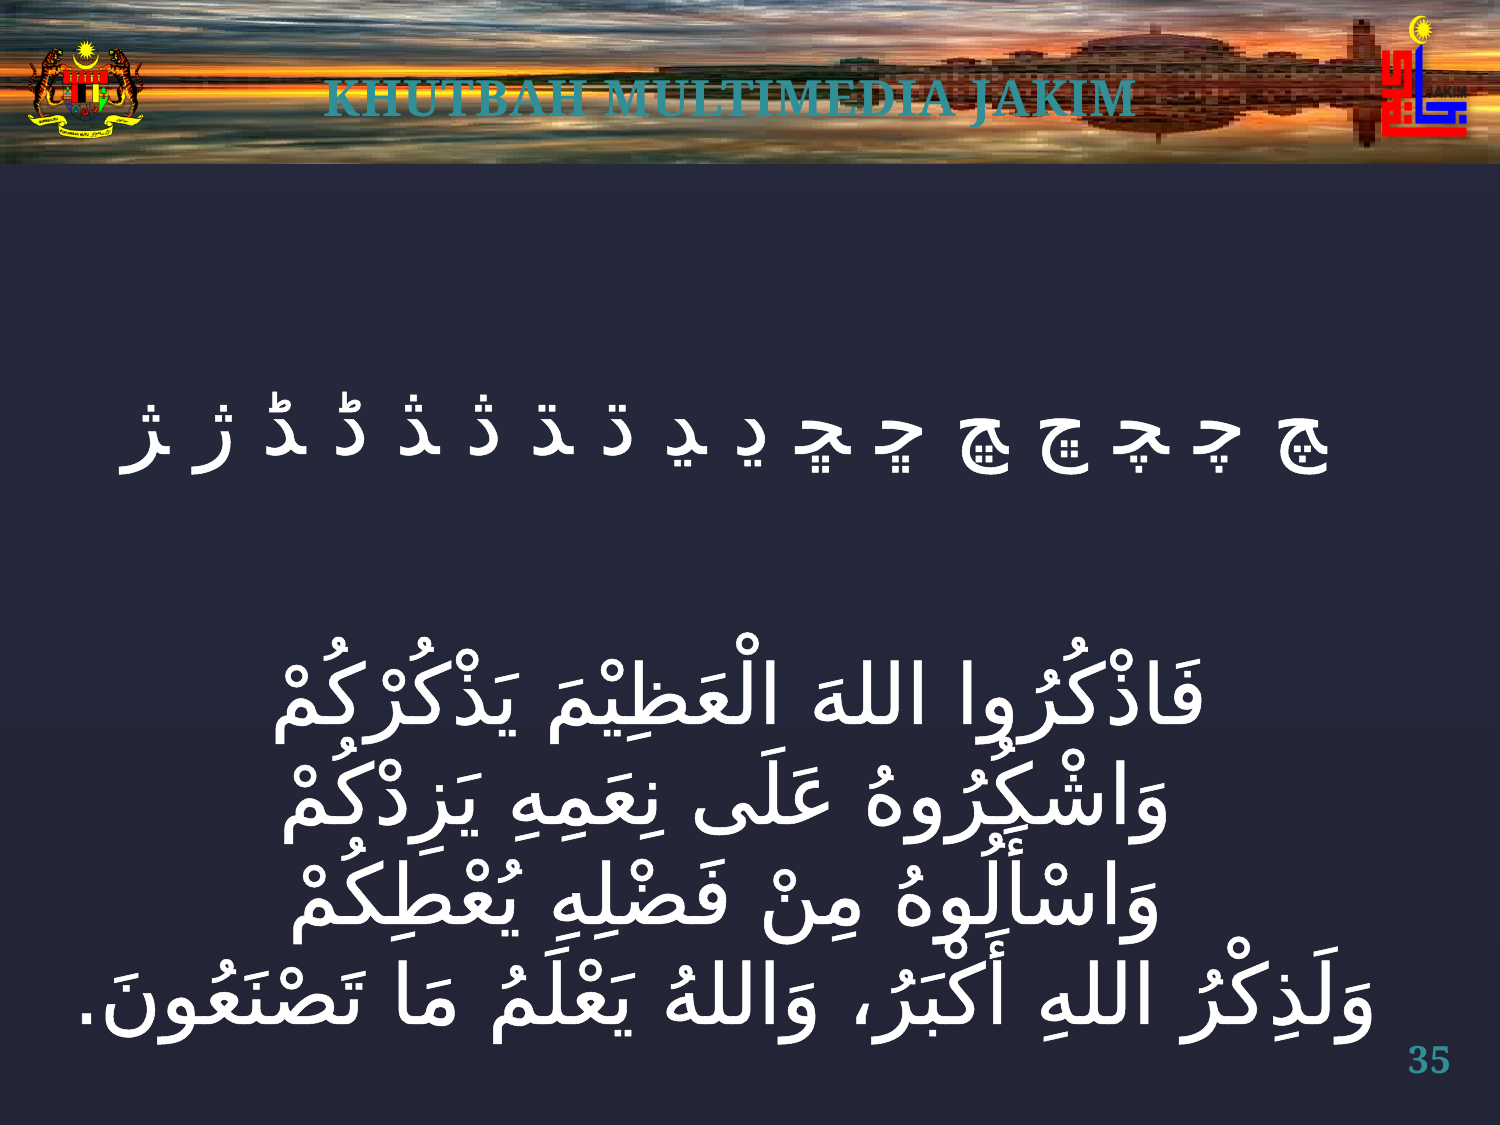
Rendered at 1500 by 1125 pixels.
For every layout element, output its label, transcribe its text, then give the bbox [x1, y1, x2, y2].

text_box ﭻ ﭼ ﭽ ﭾ ﭿ ﮀ ﮁ ﮂ ﮃ ﮄ ﮅ ﮆ ﮇ ﮈ ﮉ ﮊ ﮋ [53, 313, 1424, 478]
text_box فَاذْكُرُوا اللهَ الْعَظِيْمَ يَذْكُرْكُمْ وَاشْكُرُوهُ عَلَى نِعَمِهِ يَزِدْكُمْ وَاسْأَلُوهُ مِنْ فَضْلِهِ يُعْطِكُمْ وَلَذِكْرُ اللهِ أَكْبَرُ، وَاللهُ يَعْلَمُ مَا تَصْنَعُونَ. [53, 633, 1425, 1048]
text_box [0, 0, 1500, 165]
slide_number 35 [1341, 1034, 1466, 1094]
